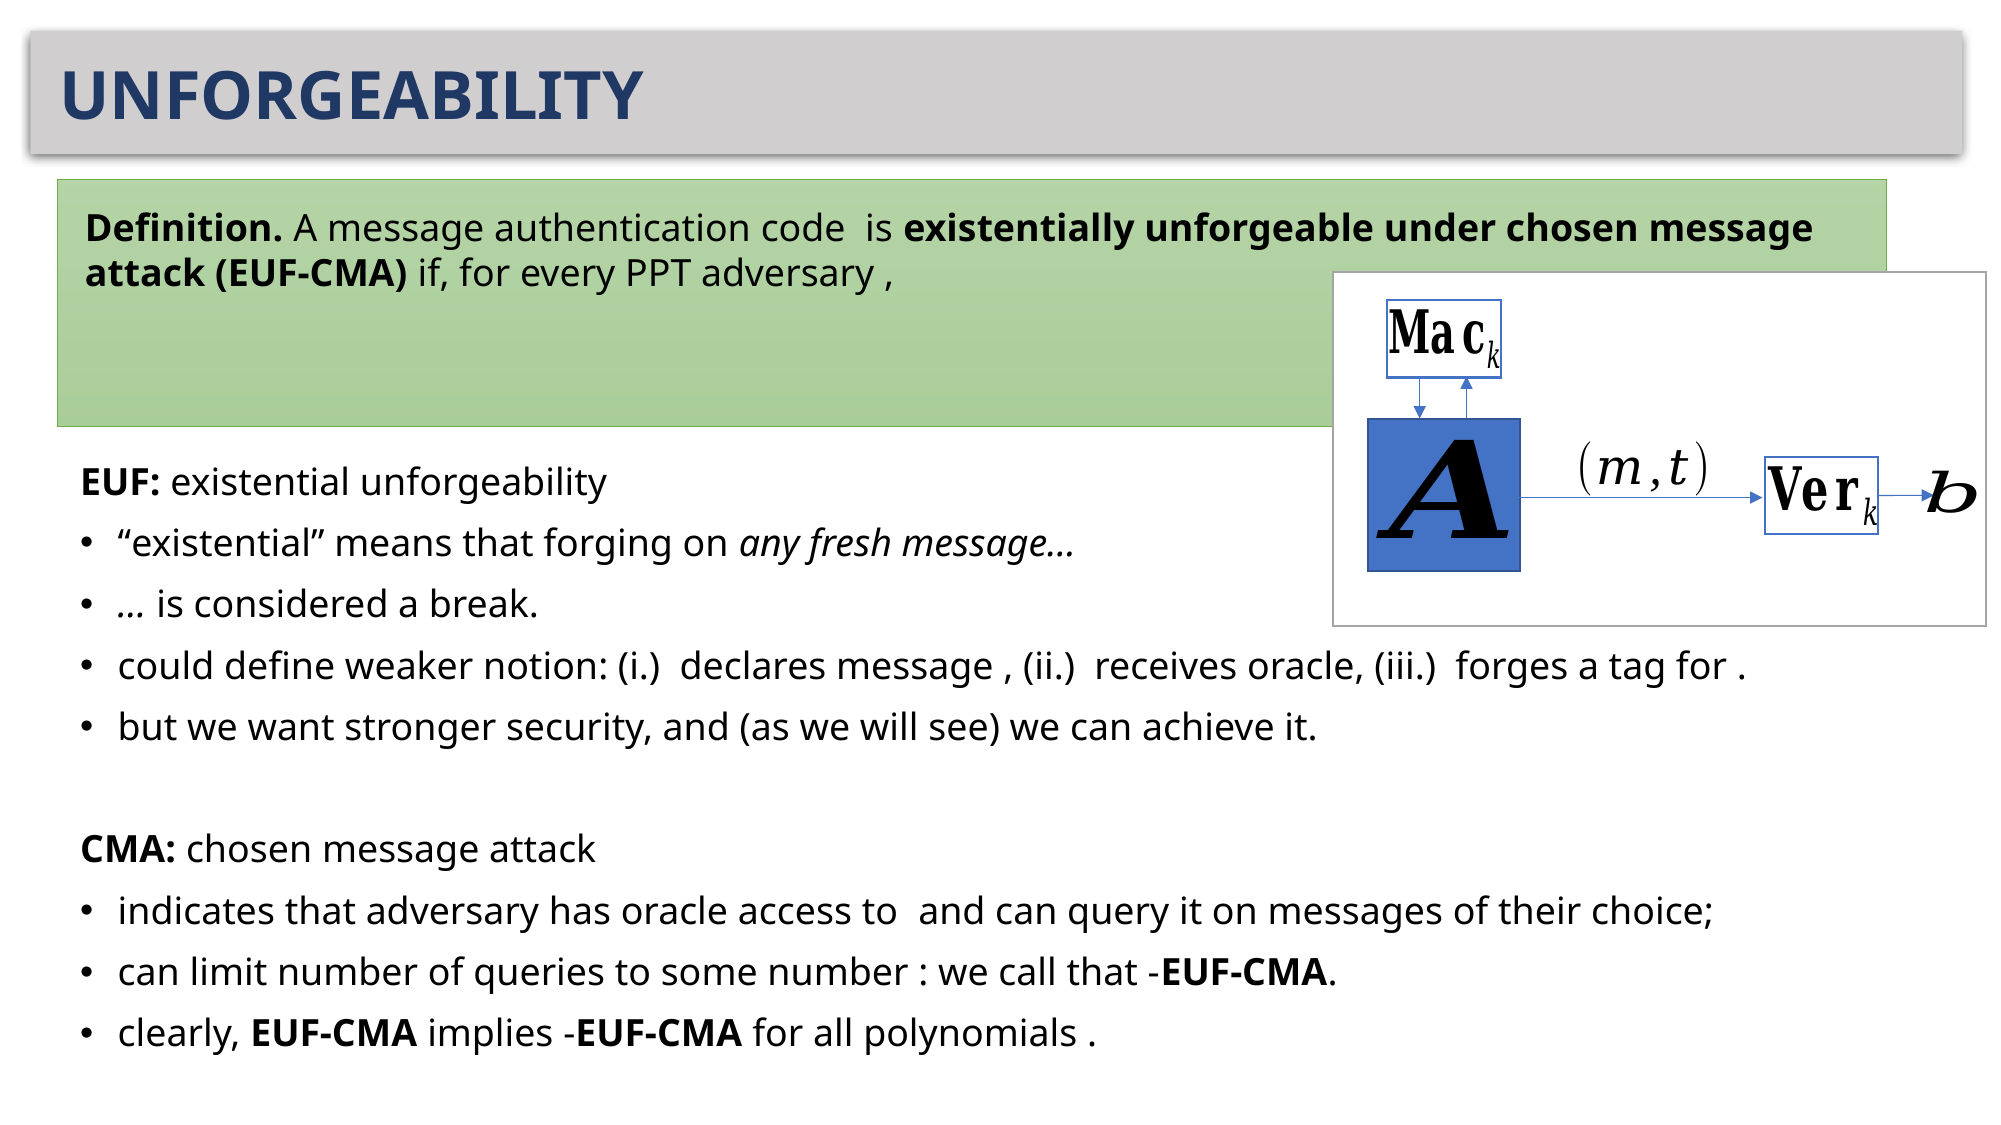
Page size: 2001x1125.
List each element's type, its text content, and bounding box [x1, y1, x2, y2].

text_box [57, 179, 1887, 445]
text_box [1332, 271, 1986, 627]
text_box [30, 30, 1963, 155]
title UNFORGEABILITY [44, 41, 1970, 155]
